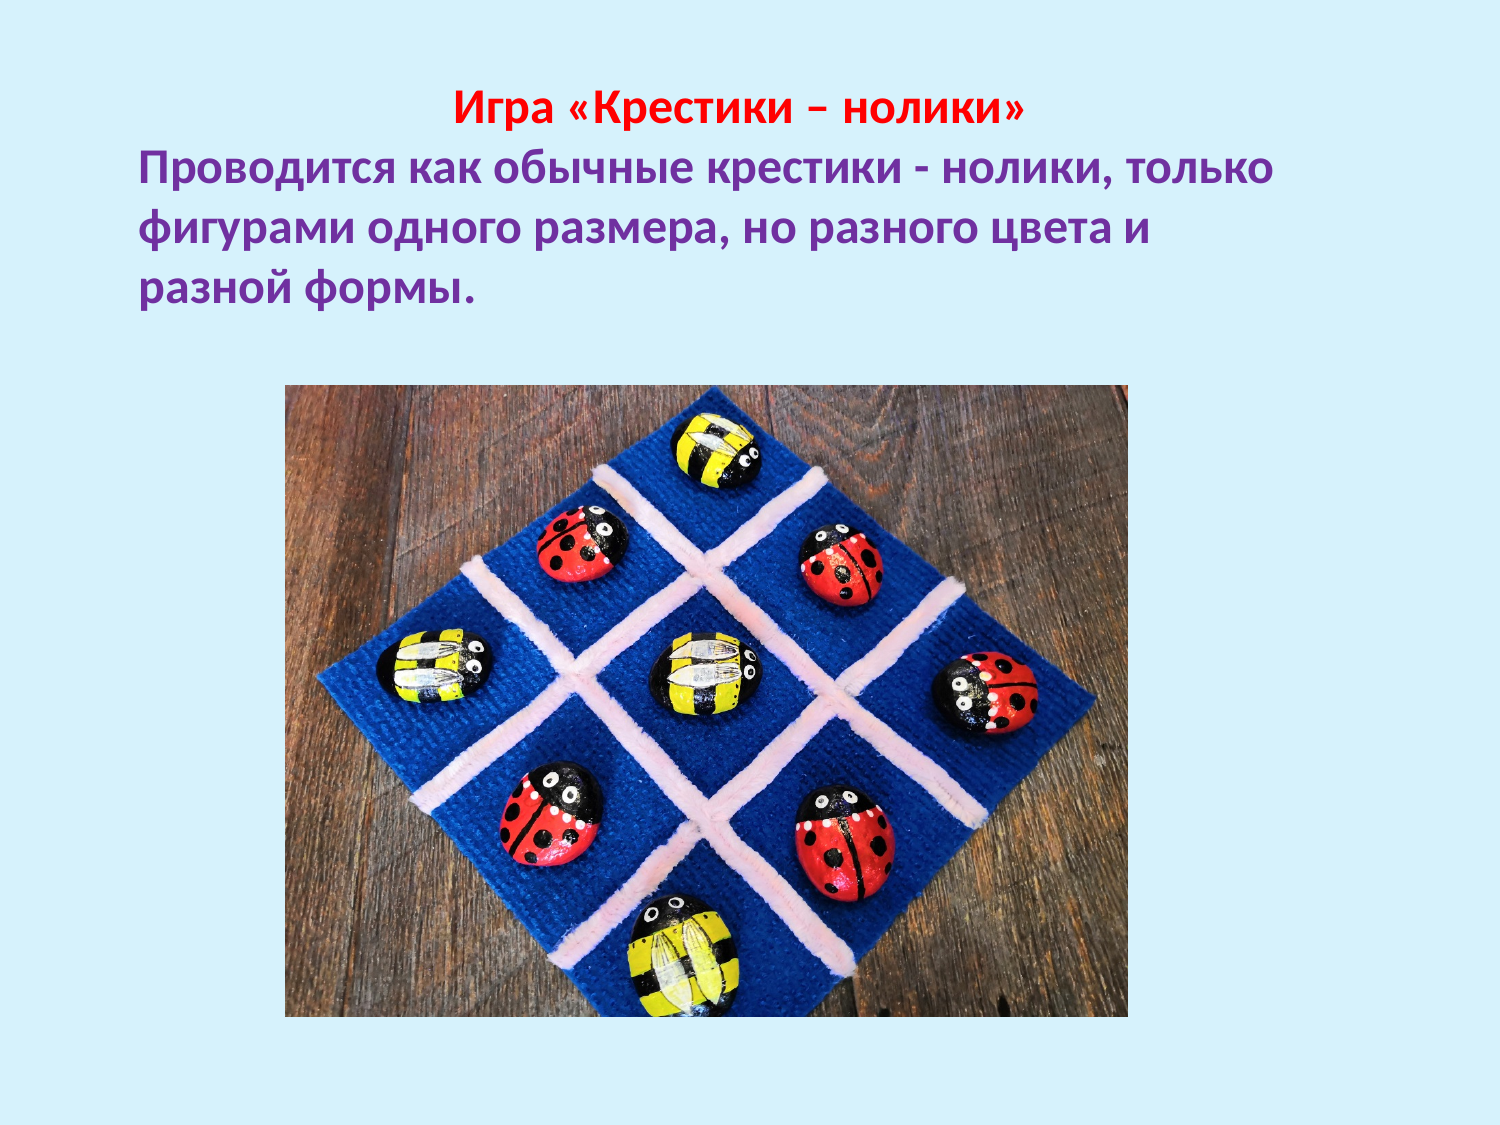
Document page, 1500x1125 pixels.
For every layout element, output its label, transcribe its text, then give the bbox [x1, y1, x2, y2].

picture [284, 385, 1128, 1018]
text_box Игра «Крестики – нолики» Проводится как обычные крестики - нолики, только фигурами одного размера, но разного цвета и разной формы. [123, 66, 1306, 322]
